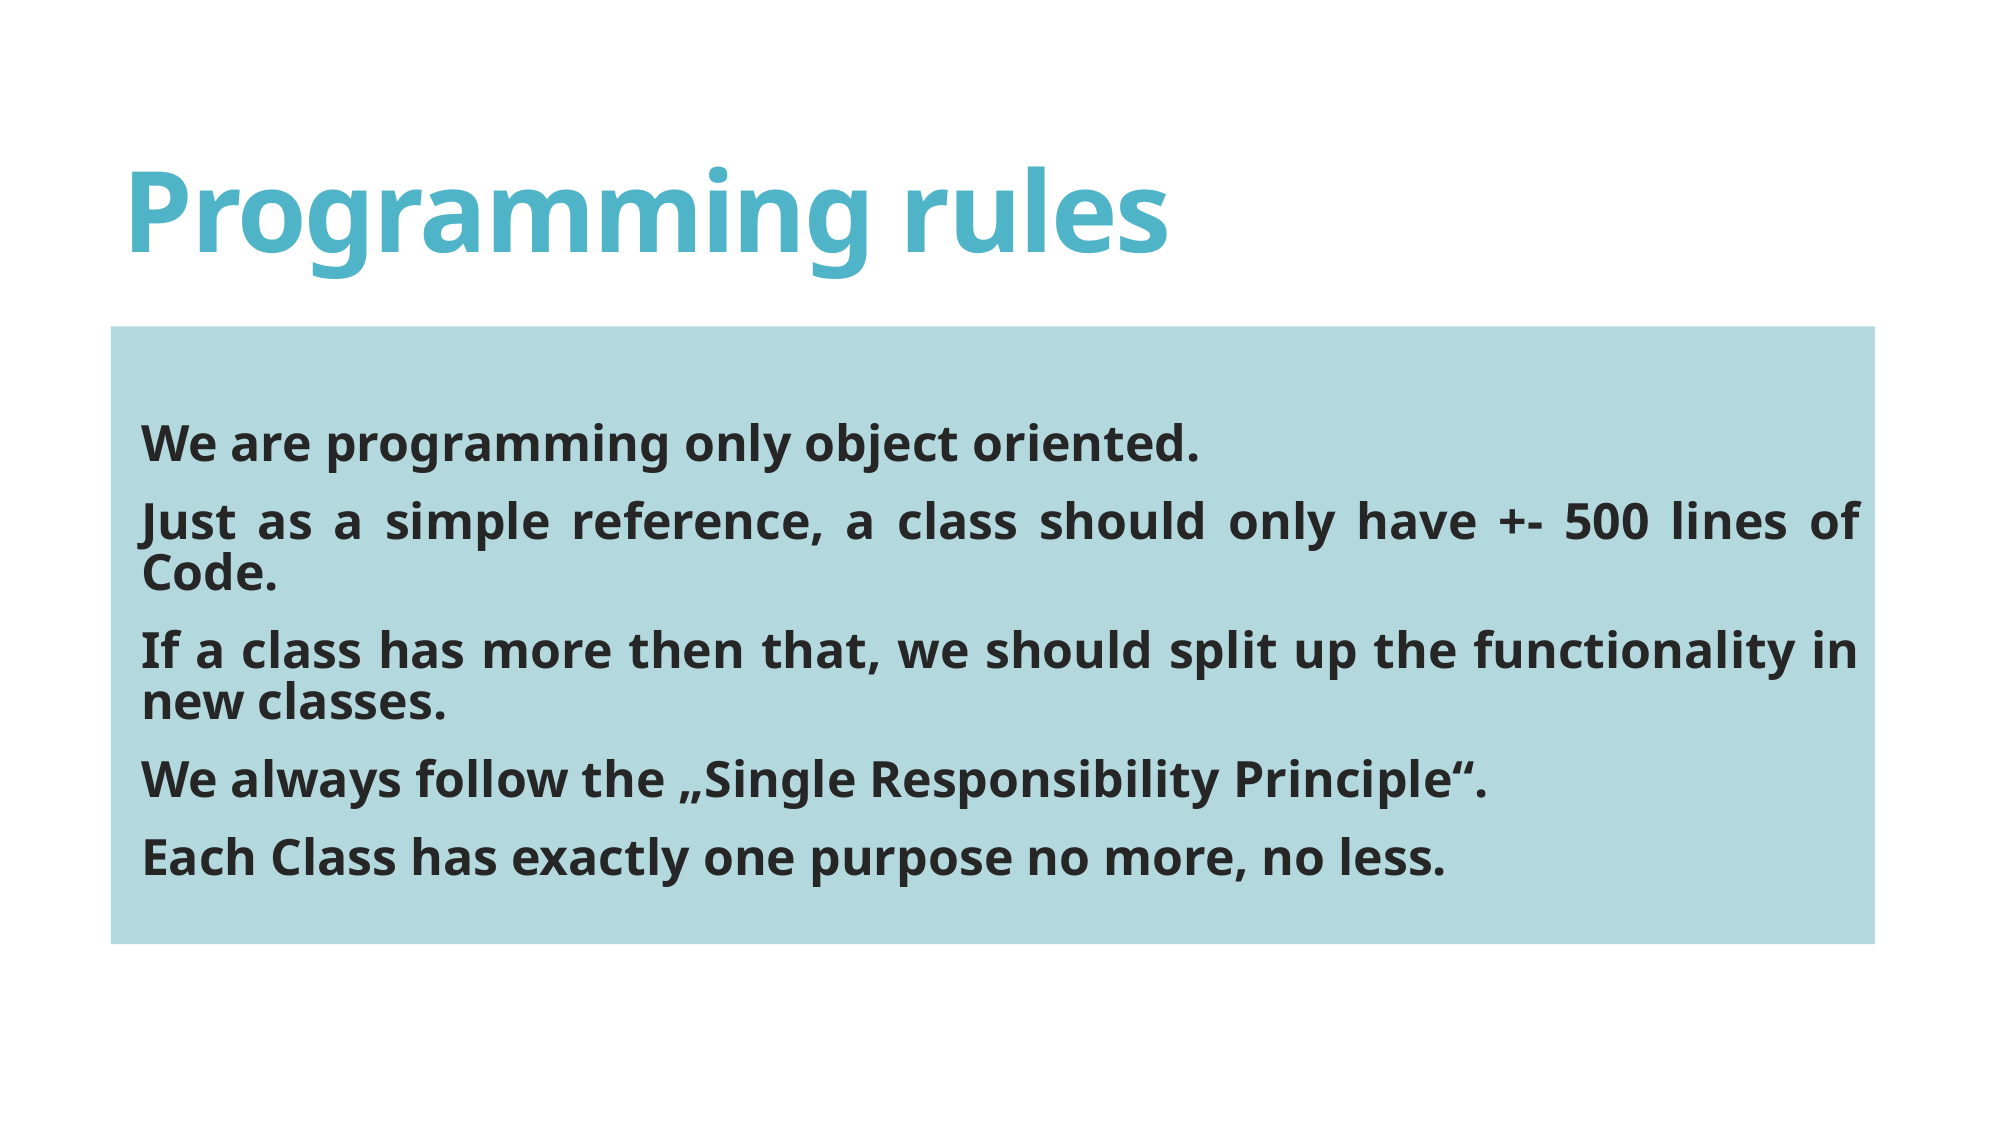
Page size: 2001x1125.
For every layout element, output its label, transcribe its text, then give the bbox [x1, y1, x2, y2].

list We are programming only object oriented. Just as a simple reference, a class should only have +- 500 lines of Code. If a class has more then that, we should split up the functionality in new classes. We always follow the „Single Responsibility Principle“. Each Class has exactly one purpose no more, no less. [110, 326, 1875, 945]
title Programming rules [107, 81, 1875, 354]
